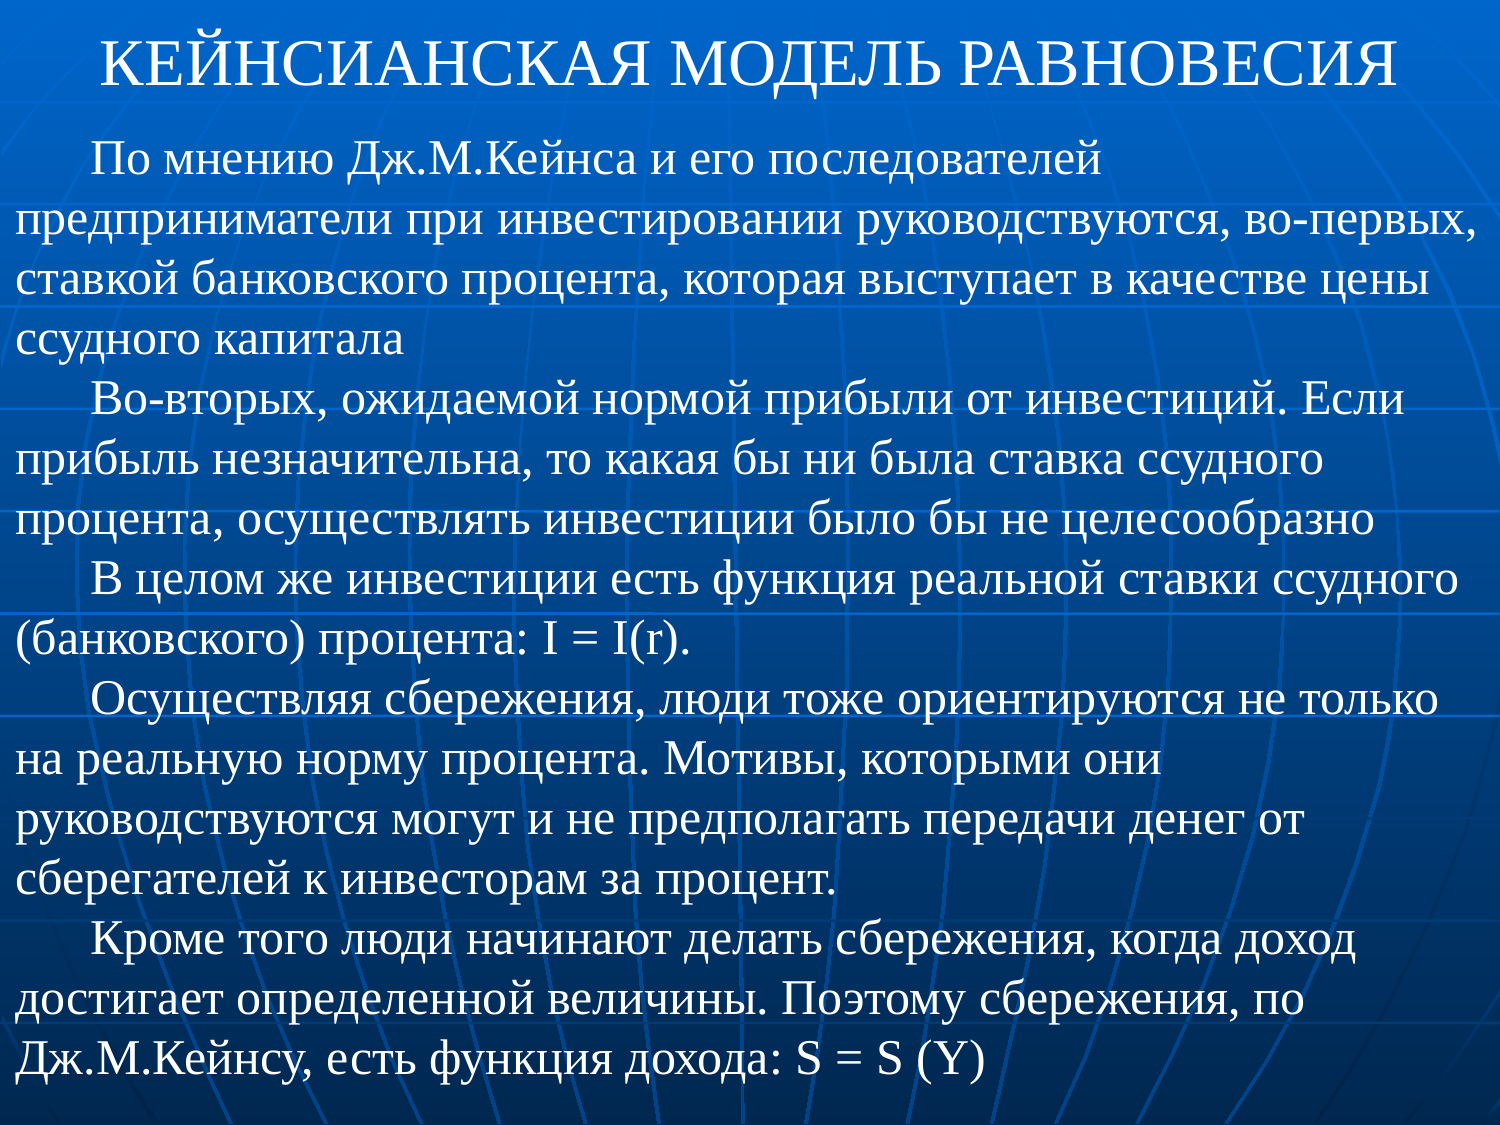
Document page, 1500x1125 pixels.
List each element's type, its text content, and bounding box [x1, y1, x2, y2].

title Кейнсианская модель равновесия [74, 0, 1426, 116]
list По мнению Дж.М.Кейнса и его последователей предприниматели при инвестировании руководствуются, во-первых, ставкой банковского процента, которая выступает в качестве цены ссудного капитала Во-вторых, ожидаемой нормой прибыли от инвестиций. Если прибыль незначительна, то какая бы ни была ставка ссудного процента, осуществлять инвестиции было бы не целесообразно В целом же инвестиции есть функция реальной ставки ссудного (банковского) процента: I = I(r). Осуществляя сбережения, люди тоже ориентируются не только на реальную норму процента. Мотивы, которыми они руководствуются могут и не предполагать передачи денег от сберегателей к инвесторам за процент. Кроме того люди начинают делать сбережения, когда доход достигает определенной величины. Поэтому сбережения, по Дж.М.Кейнсу, есть функция дохода: S = S (Y) [0, 116, 1500, 1125]
